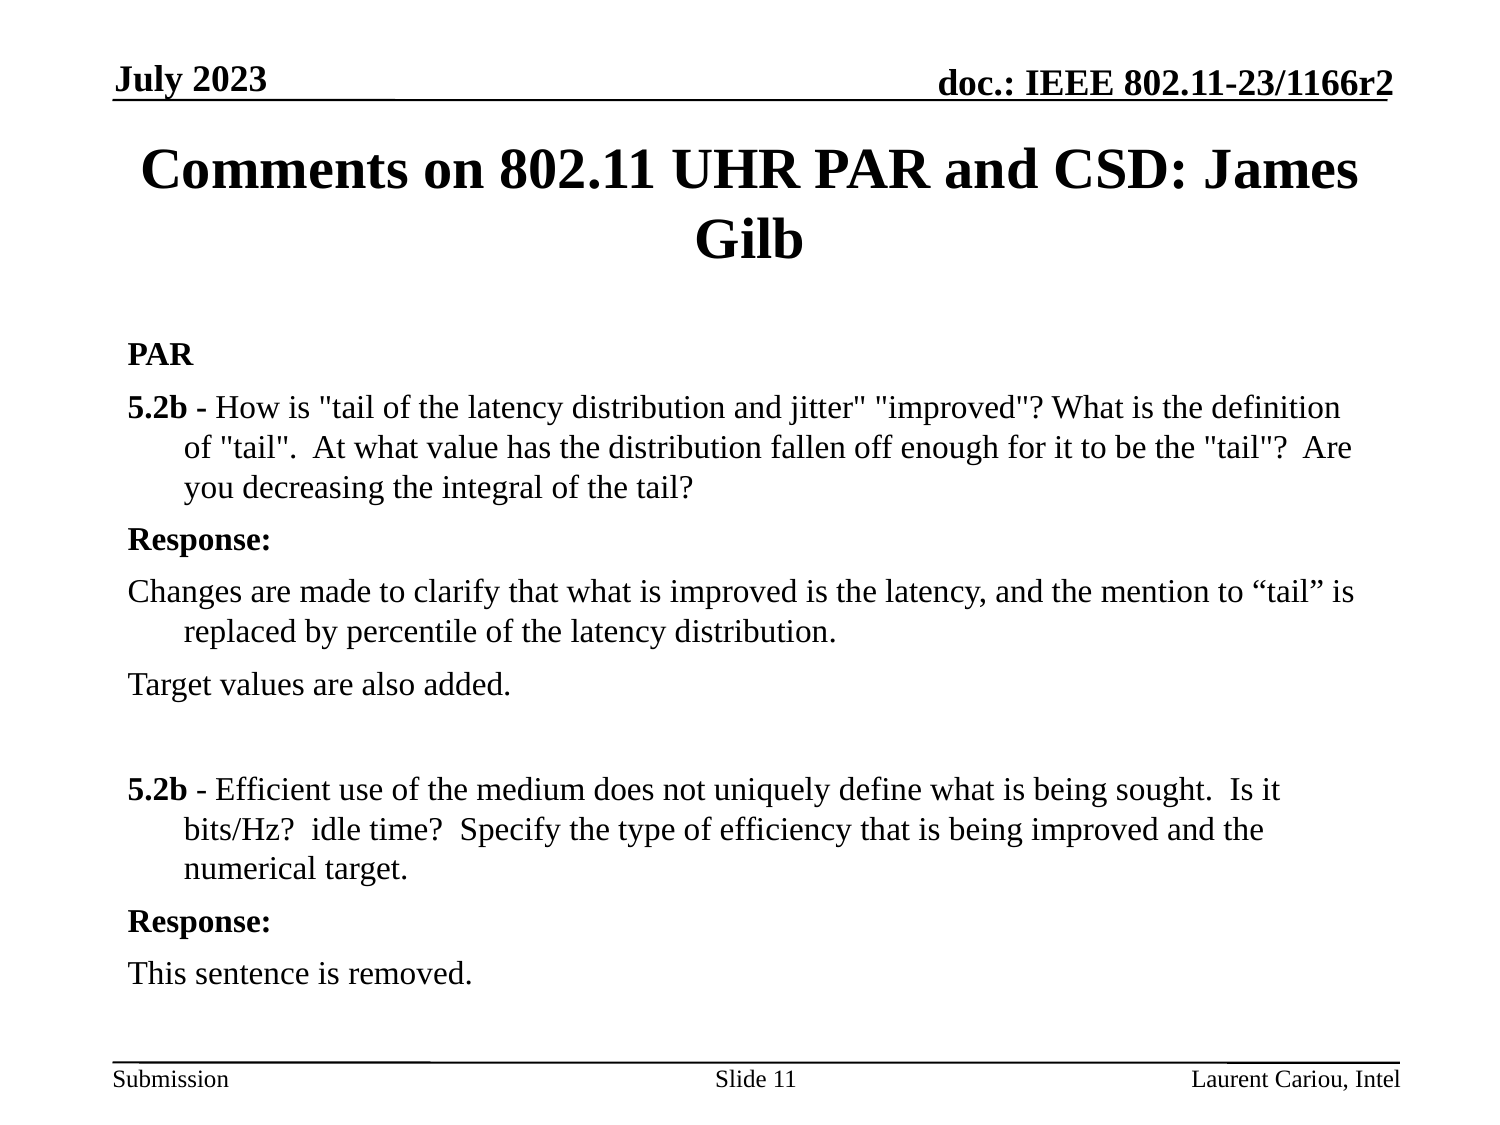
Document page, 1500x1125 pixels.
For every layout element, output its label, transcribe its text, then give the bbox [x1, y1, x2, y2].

title Comments on 802.11 UHR PAR and CSD: James Gilb [112, 112, 1388, 288]
list PAR 5.2b - How is "tail of the latency distribution and jitter" "improved"? What is the definition of "tail". At what value has the distribution fallen off enough for it to be the "tail"? Are you decreasing the integral of the tail? Response: Changes are made to clarify that what is improved is the latency, and the mention to “tail” is replaced by percentile of the latency distribution. Target values are also added. 5.2b - Efficient use of the medium does not uniquely define what is being sought. Is it bits/Hz? idle time? Specify the type of efficiency that is being improved and the numerical target. Response: This sentence is removed. [112, 324, 1388, 1000]
footer Laurent Cariou, Intel [878, 1061, 1402, 1093]
slide_number Slide 11 [712, 1061, 800, 1123]
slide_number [114, 54, 423, 100]
